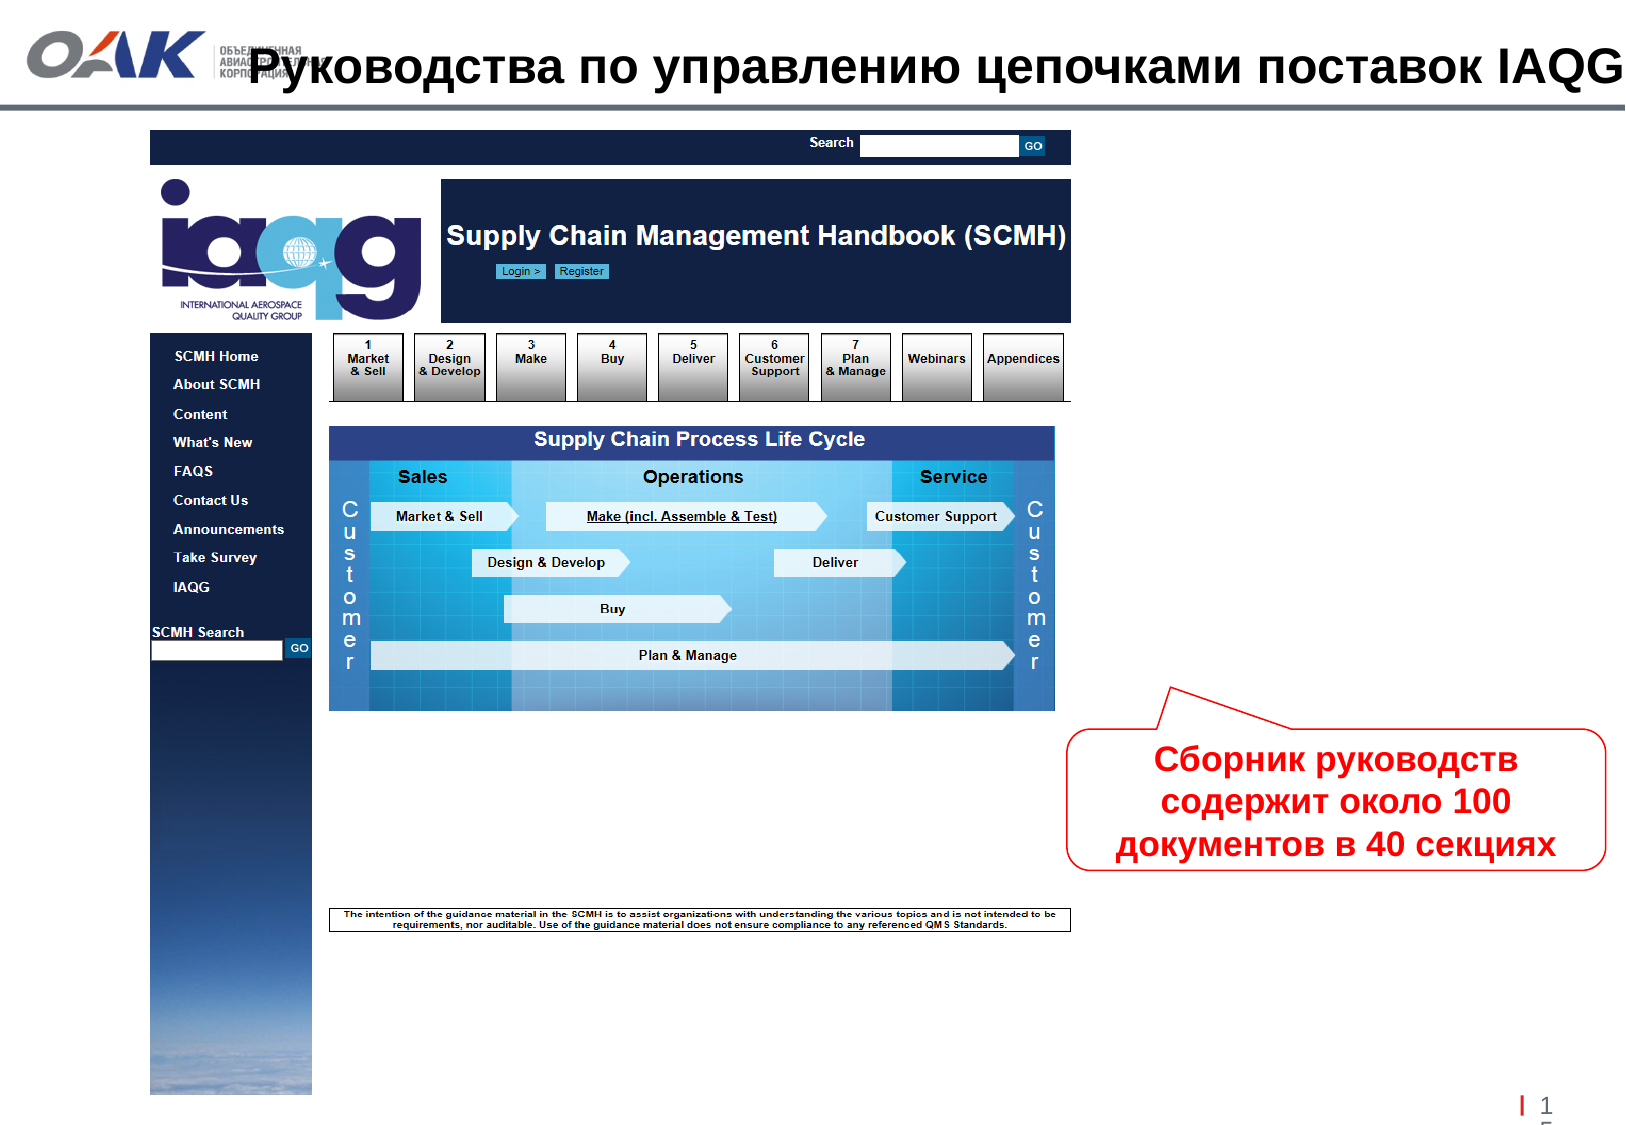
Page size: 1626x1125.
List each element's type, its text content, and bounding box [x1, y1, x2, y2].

picture [142, 130, 1124, 1095]
text_box Сборник руководств содержит около 100 документов в 40 секциях [1128, 687, 1606, 871]
slide_number 15 [1539, 1089, 1554, 1120]
text_box Руководства по управлению цепочками поставок IAQG [164, 1, 1625, 92]
picture [20, 20, 164, 89]
